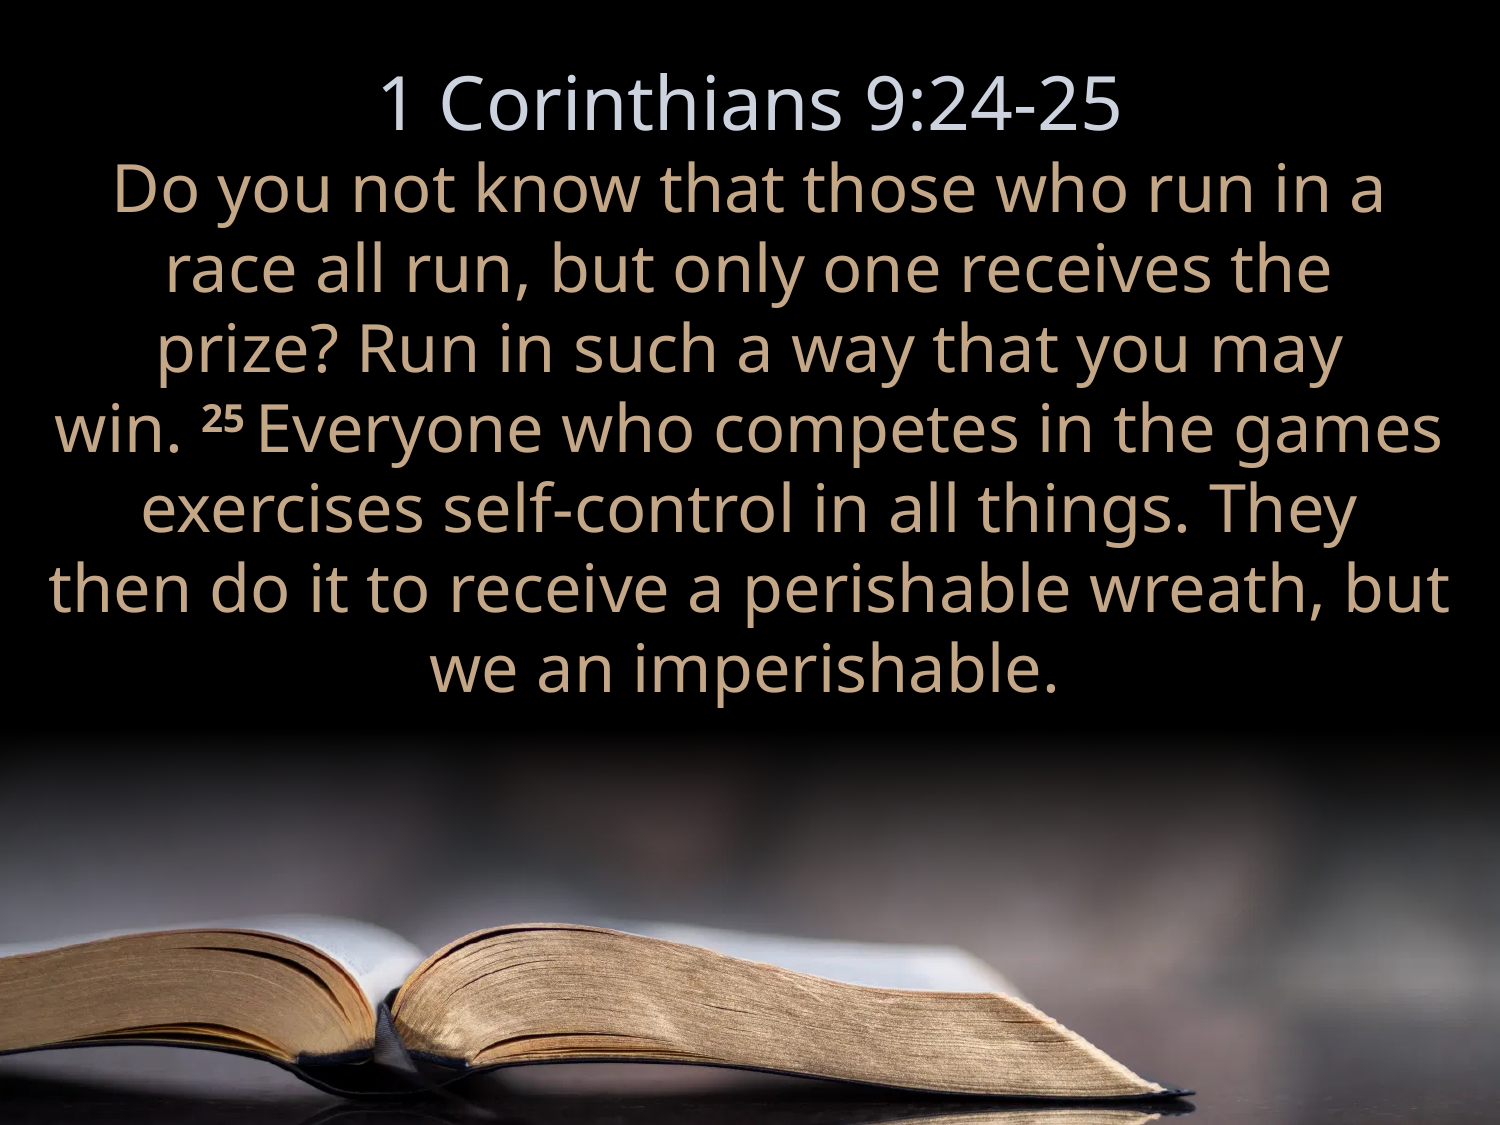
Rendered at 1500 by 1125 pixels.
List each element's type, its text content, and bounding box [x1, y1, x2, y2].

text_box 1 Corinthians 9:24-25 Do you not know that those who run in a race all run, but only one receives the prize? Run in such a way that you may win. 25 Everyone who competes in the games exercises self-control in all things. They then do it to receive a perishable wreath, but we an imperishable.. [29, 48, 1471, 713]
picture [0, 728, 1500, 1125]
